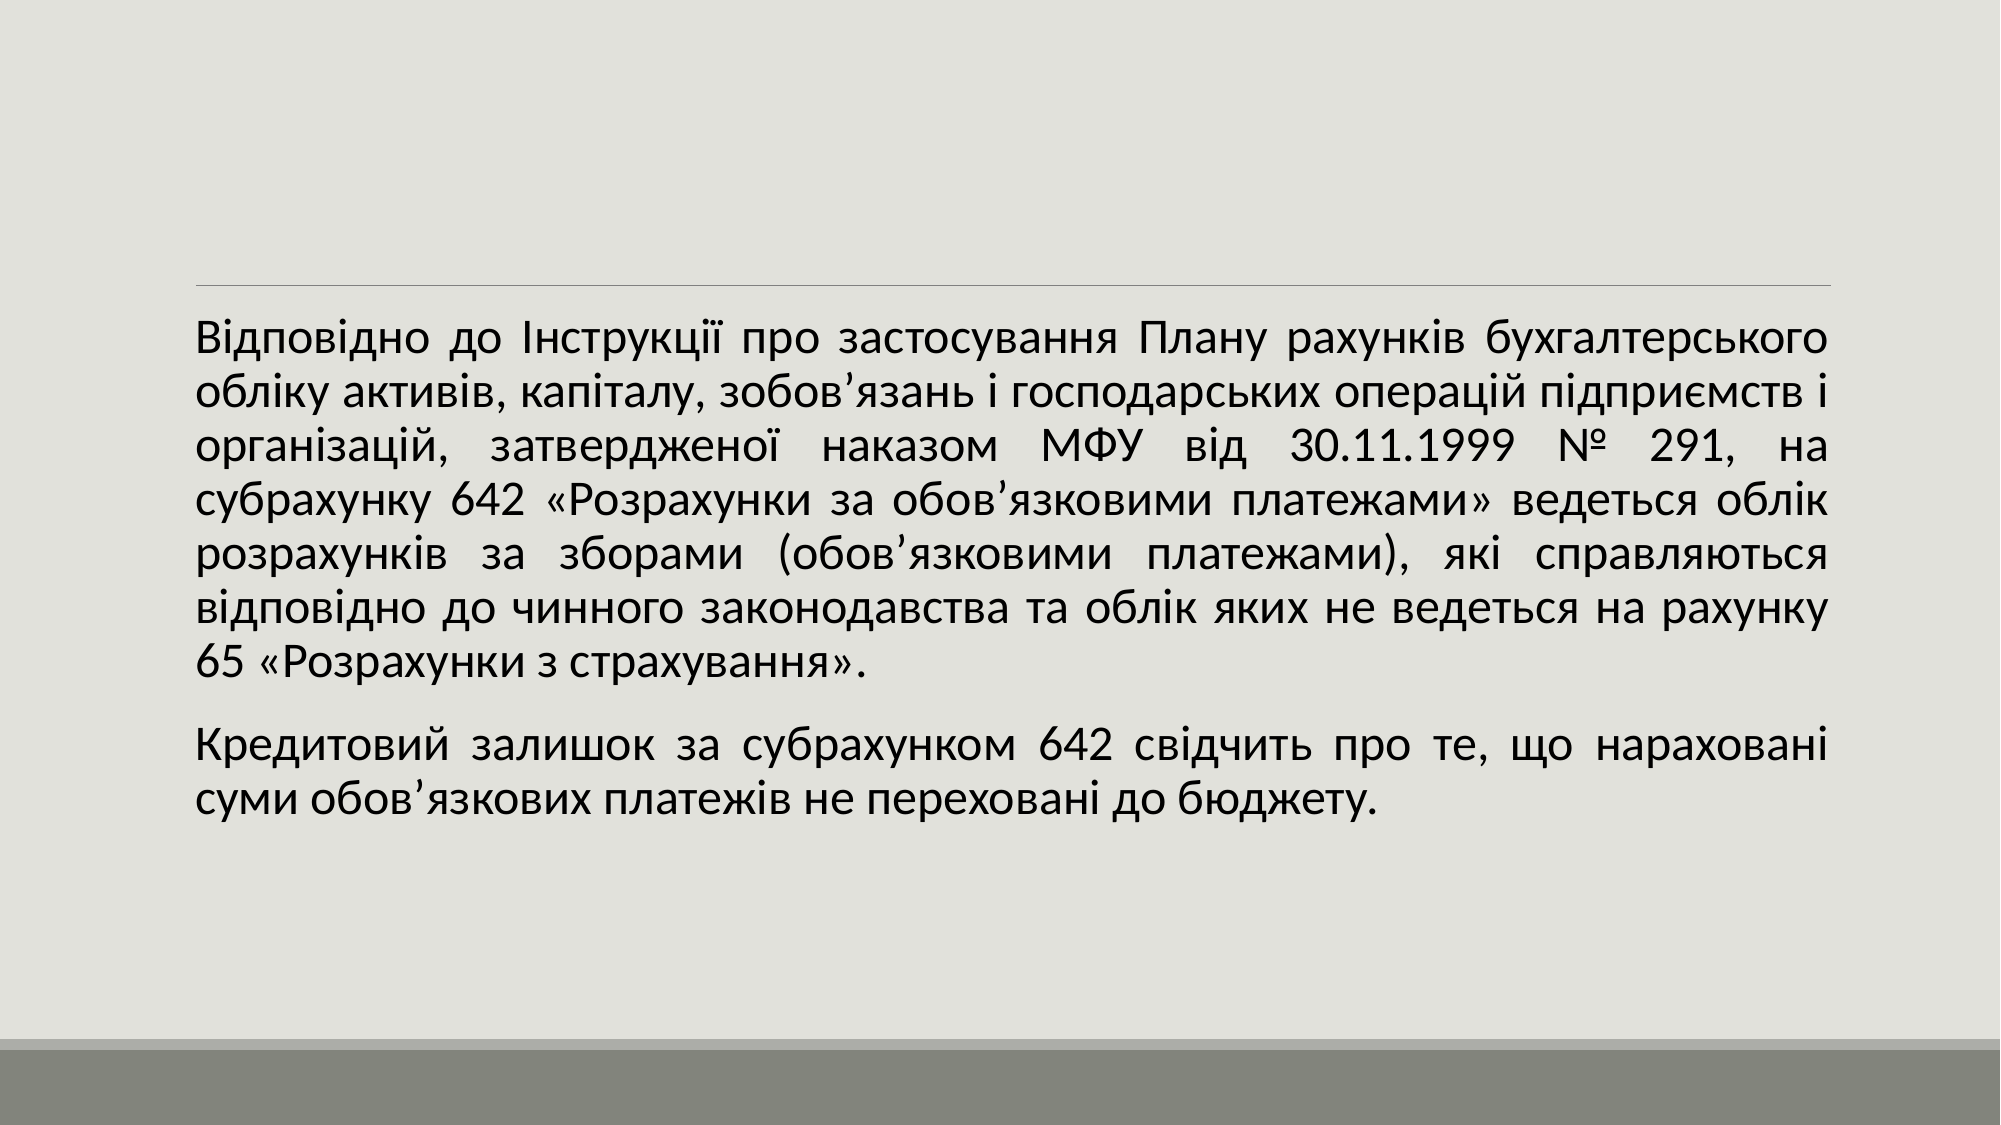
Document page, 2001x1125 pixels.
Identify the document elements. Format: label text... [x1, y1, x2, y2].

list Відповідно до Інструкції про застосування Плану рахунків бухгалтерського обліку активів, капіталу, зобов’язань і господарських операцій підприємств і організацій, затвердженої наказом МФУ від 30.11.1999 № 291, на субрахунку 642 «Розрахунки за обов’язковими платежами» ведеться облік розрахунків за зборами (обов’язковими платежами), які справляються відповідно до чинного законодавства та облік яких не ведеться на рахунку 65 «Розрахунки з страхування». Кредитовий залишок за субрахунком 642 свідчить про те, що нараховані суми обов’язкових платежів не переховані до бюджету. [180, 302, 1830, 963]
